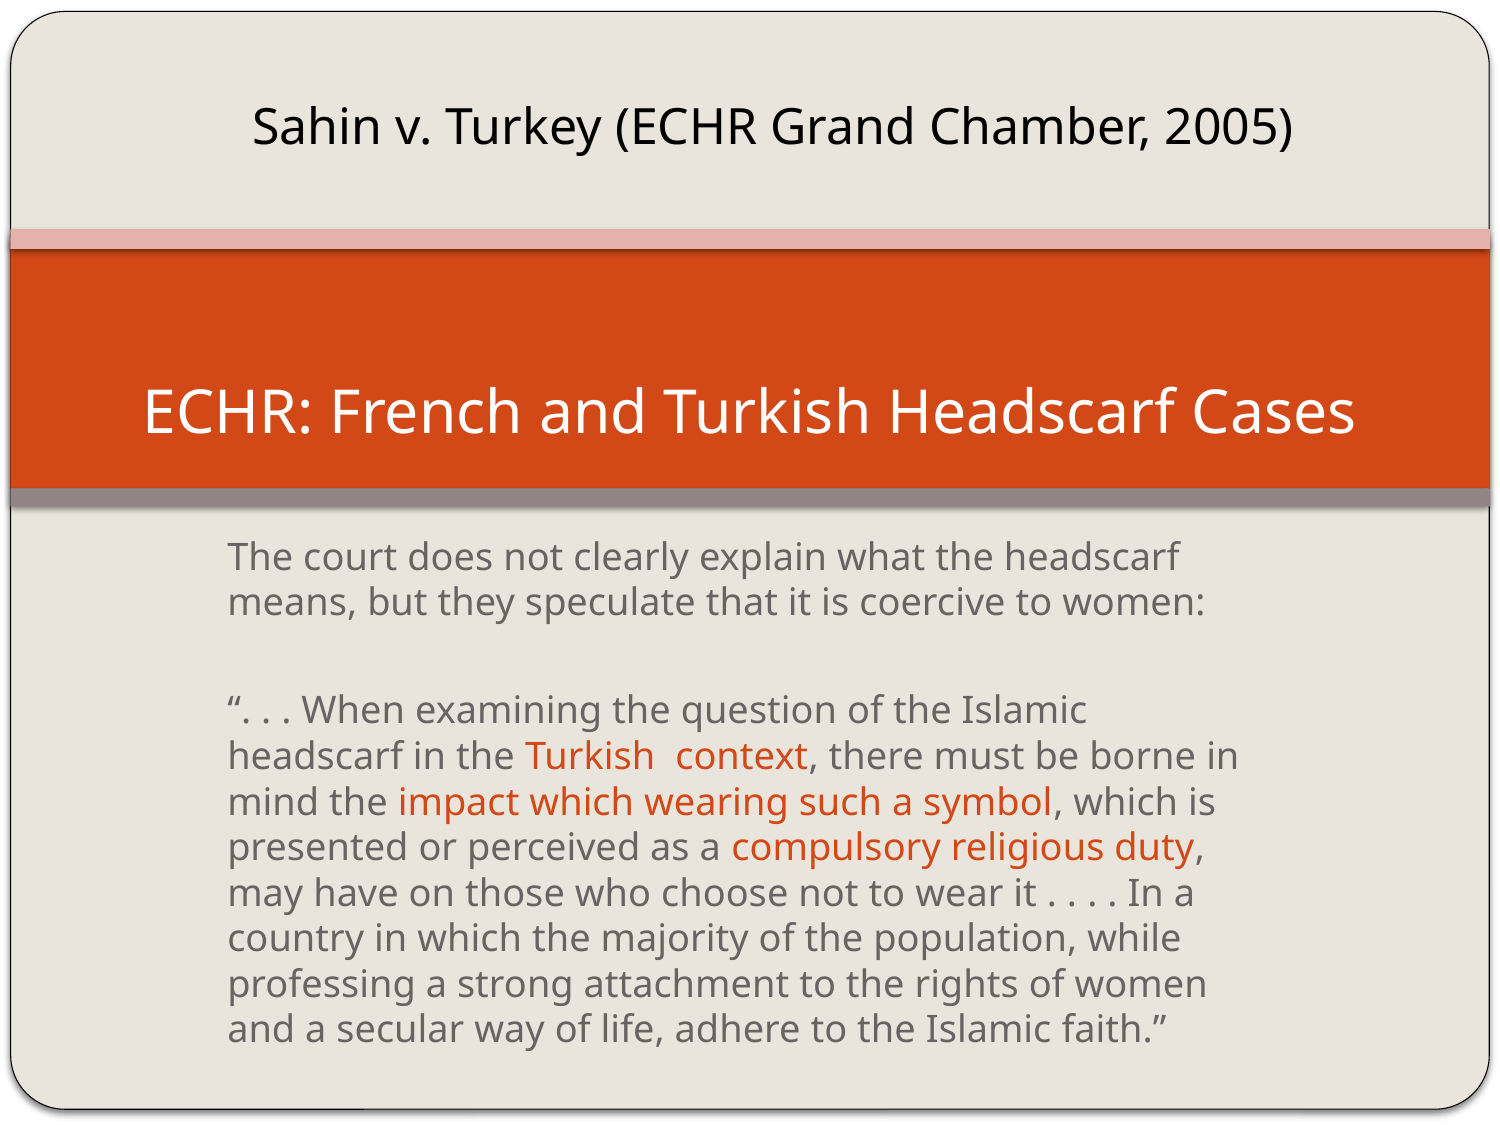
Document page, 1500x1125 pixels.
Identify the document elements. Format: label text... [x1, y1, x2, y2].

title ECHR: French and Turkish Headscarf Cases [75, 247, 1425, 489]
text_box Sahin v. Turkey (ECHR Grand Chamber, 2005) [237, 87, 1313, 163]
subtitle The court does not clearly explain what the headscarf means, but they speculate that it is coercive to women: “. . . When examining the question of the Islamic headscarf in the Turkish context, there must be borne in mind the impact which wearing such a symbol, which is presented or perceived as a compulsory religious duty, may have on those who choose not to wear it . . . . In a country in which the majority of the population, while professing a strong attachment to the rights of women and a secular way of life, adhere to the Islamic faith.” [212, 525, 1263, 1075]
